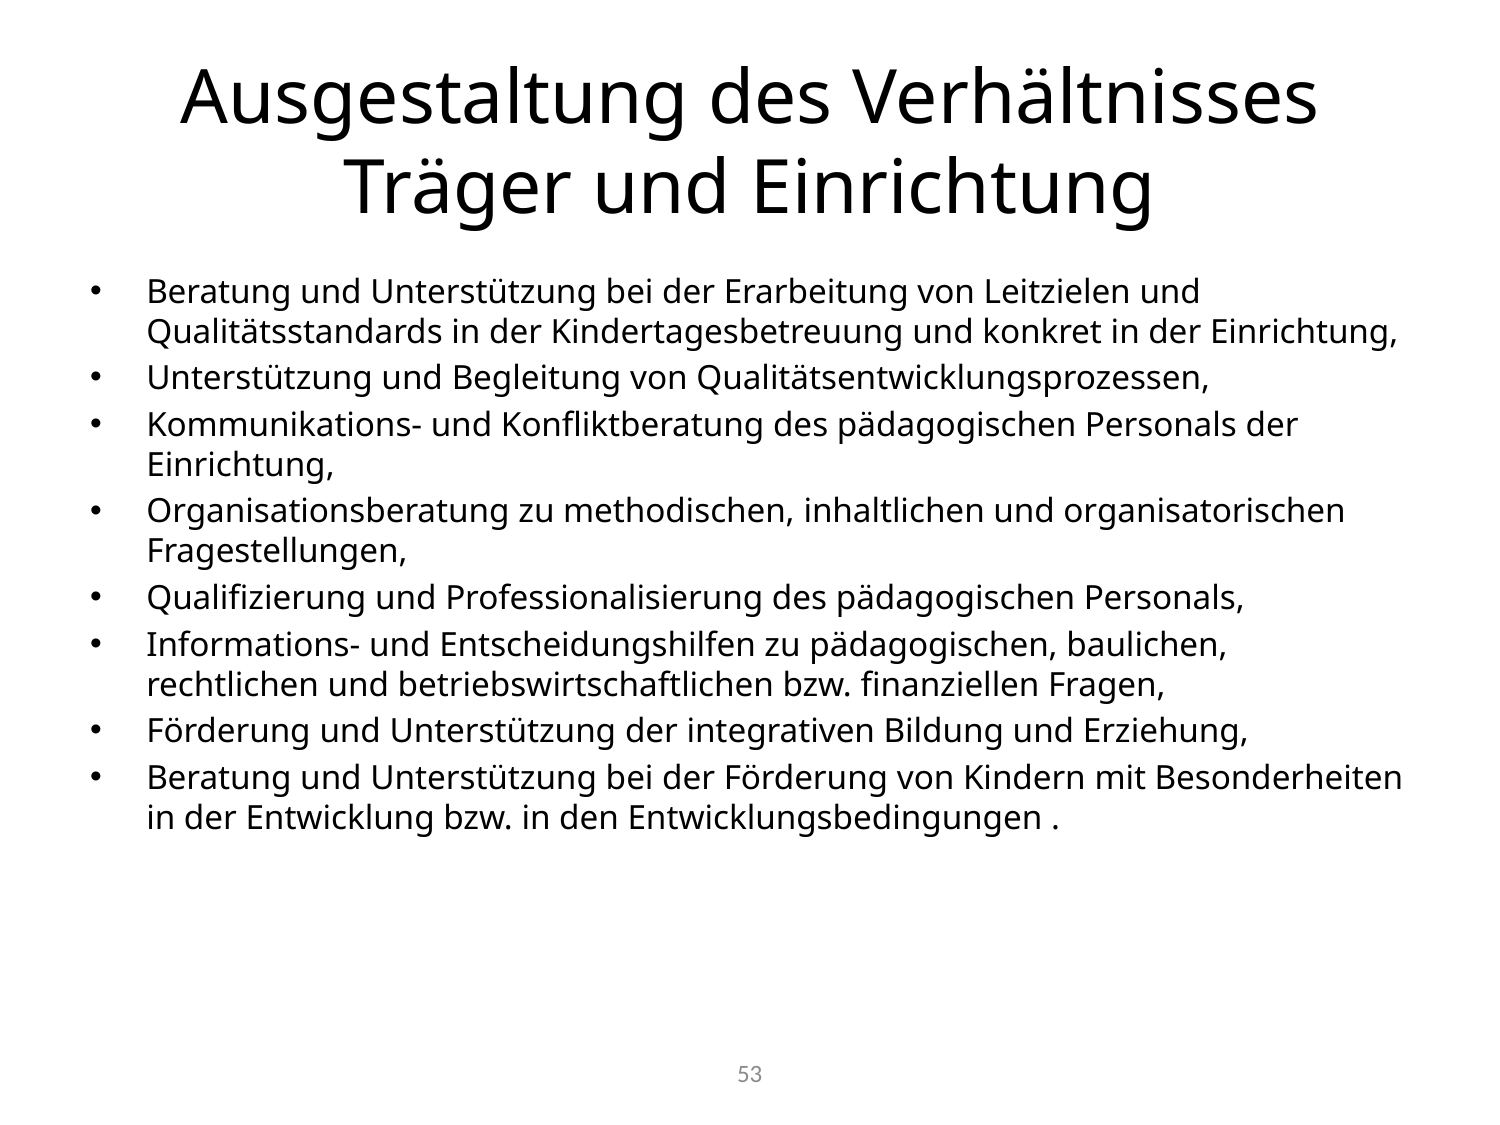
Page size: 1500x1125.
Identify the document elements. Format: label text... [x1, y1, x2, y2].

footer 53 [512, 1042, 988, 1103]
title Ausgestaltung des Verhältnisses Träger und Einrichtung [75, 45, 1425, 233]
list Beratung und Unterstützung bei der Erarbeitung von Leitzielen und Qualitätsstandards in der Kindertagesbetreuung und konkret in der Einrichtung, Unterstützung und Begleitung von Qualitätsentwicklungsprozessen, Kommunikations- und Konfliktberatung des pädagogischen Personals der Einrichtung, Organisationsberatung zu methodischen, inhaltlichen und organisatorischen Fragestellungen, Qualifizierung und Professionalisierung des pädagogischen Personals, Informations- und Entscheidungshilfen zu pädagogischen, baulichen, rechtlichen und betriebswirtschaftlichen bzw. finanziellen Fragen, Förderung und Unterstützung der integrativen Bildung und Erziehung, Beratung und Unterstützung bei der Förderung von Kindern mit Besonderheiten in der Entwicklung bzw. in den Entwicklungsbedingungen . [75, 262, 1425, 1005]
